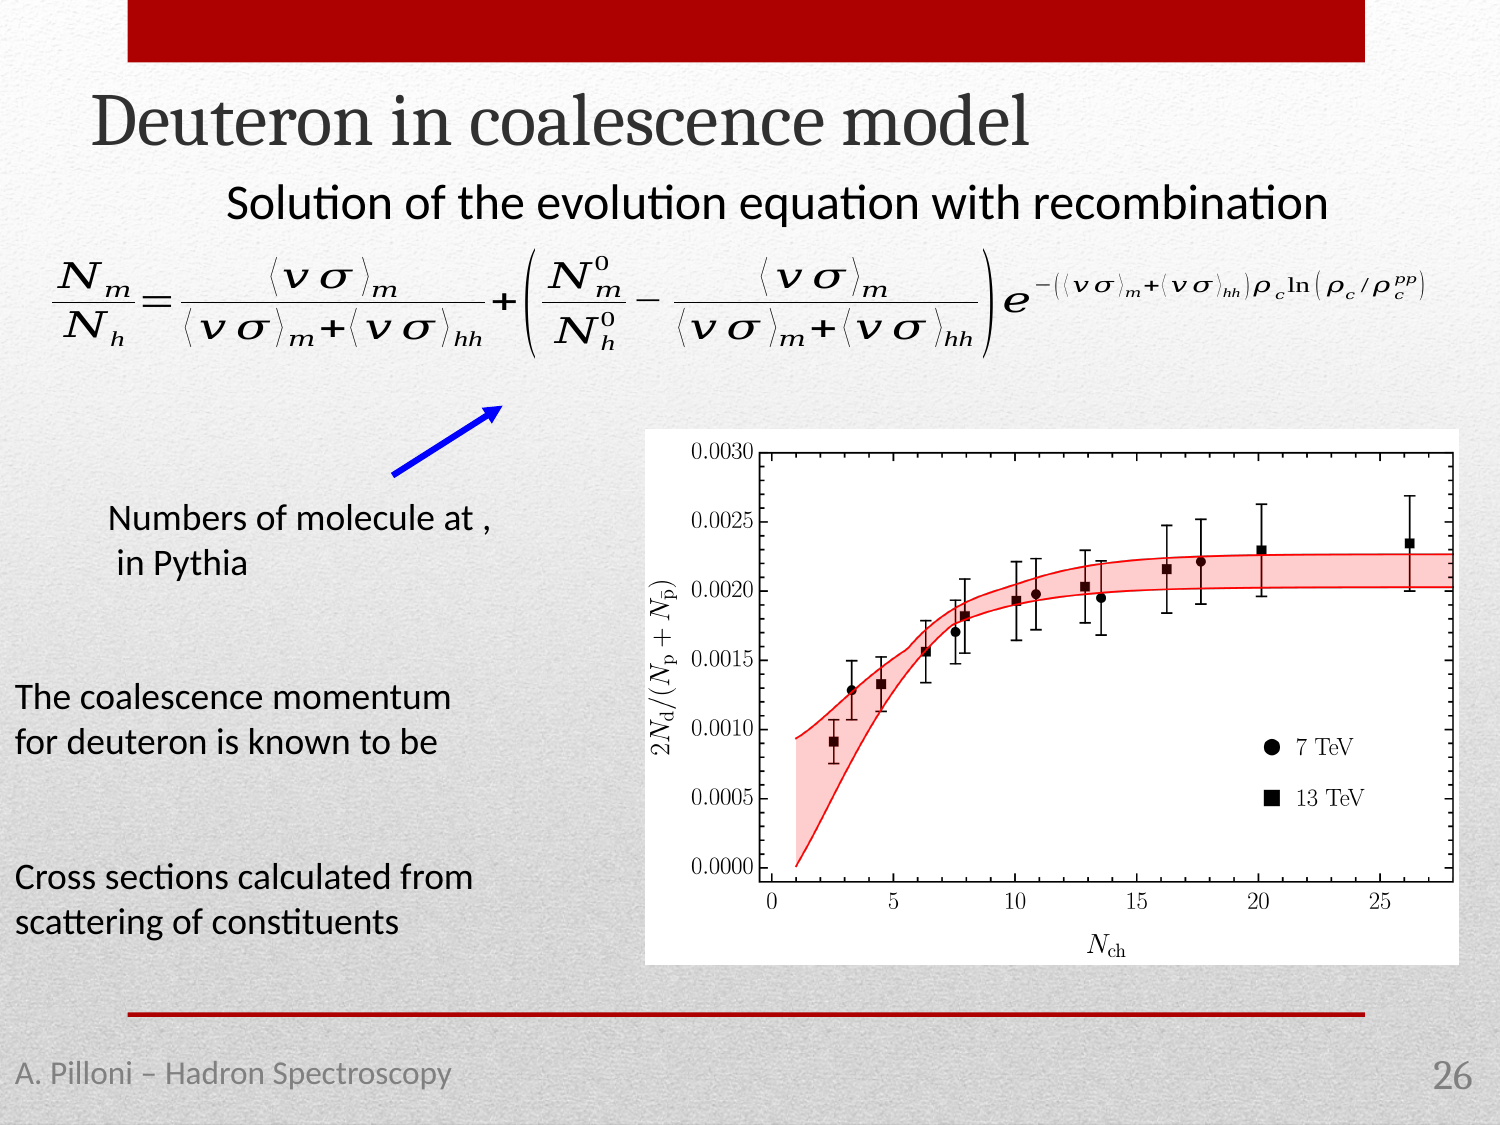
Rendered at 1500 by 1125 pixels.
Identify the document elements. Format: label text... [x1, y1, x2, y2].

text_box A. Pilloni – Hadron Spectroscopy [0, 1043, 1091, 1099]
picture [643, 427, 1460, 966]
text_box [391, 404, 504, 477]
slide_number 26 [1362, 1043, 1488, 1104]
text_box Solution of the evolution equation with recombination [211, 161, 1345, 237]
text_box Deuteron in coalescence model [74, 0, 1425, 169]
